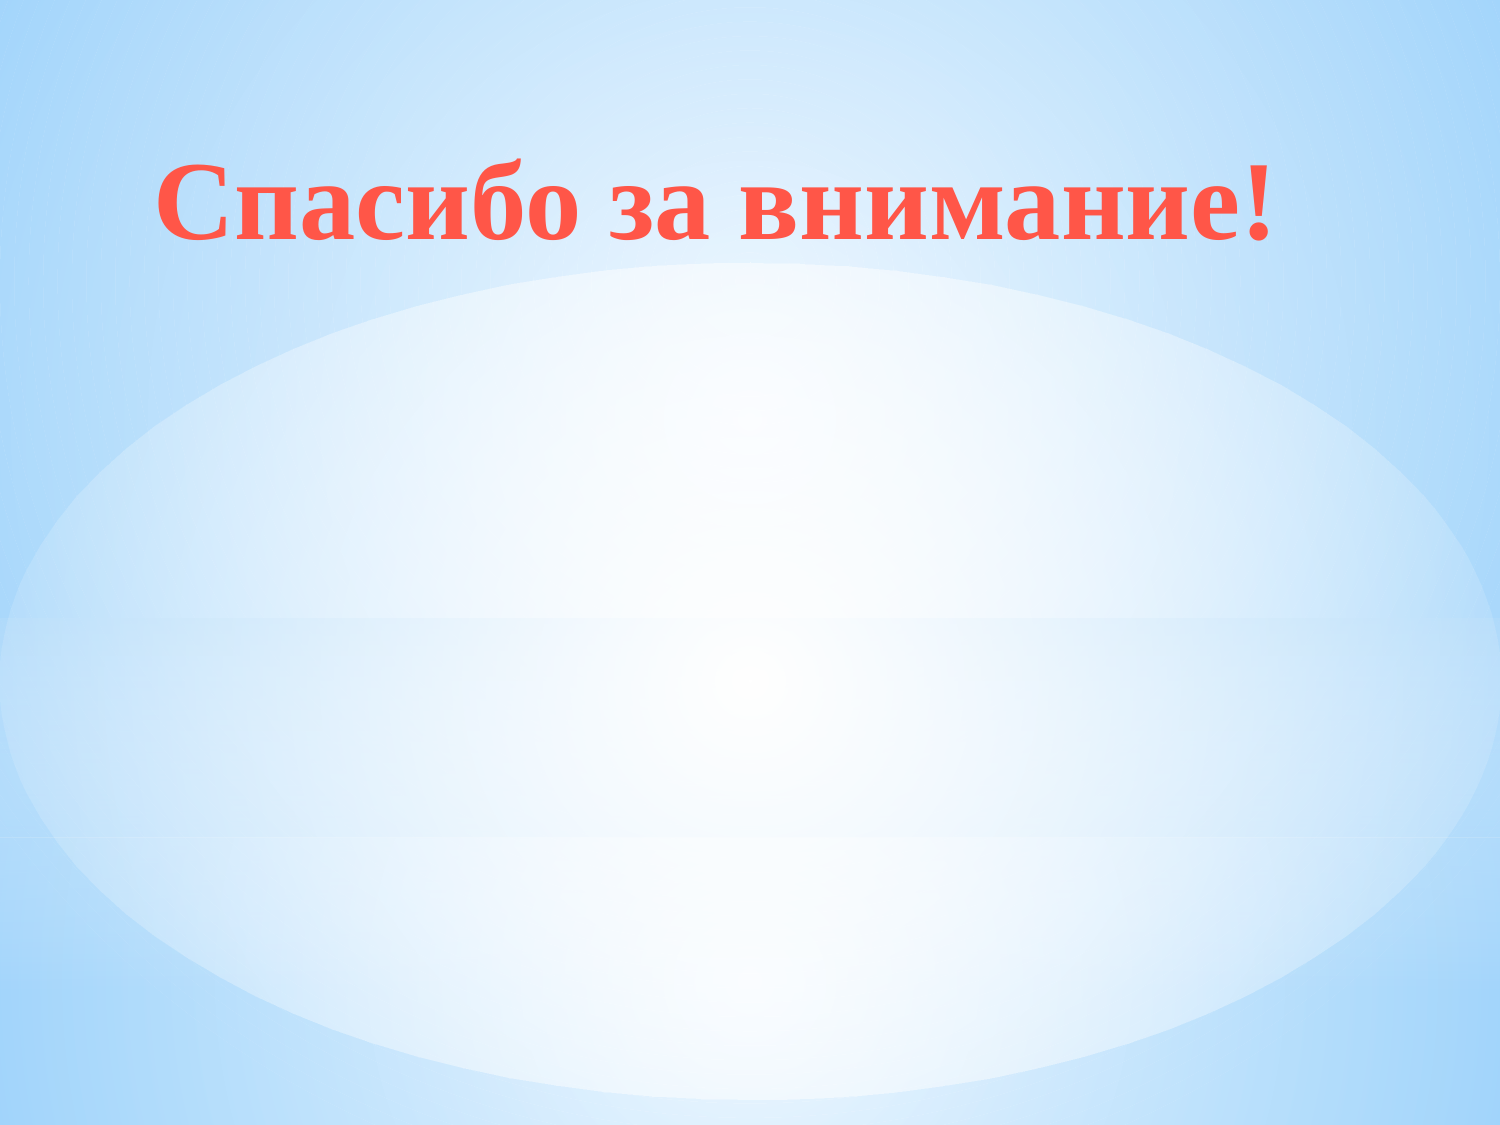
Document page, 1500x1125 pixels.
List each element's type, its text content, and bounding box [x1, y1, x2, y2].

list Спасибо за внимание! [125, 120, 1300, 773]
